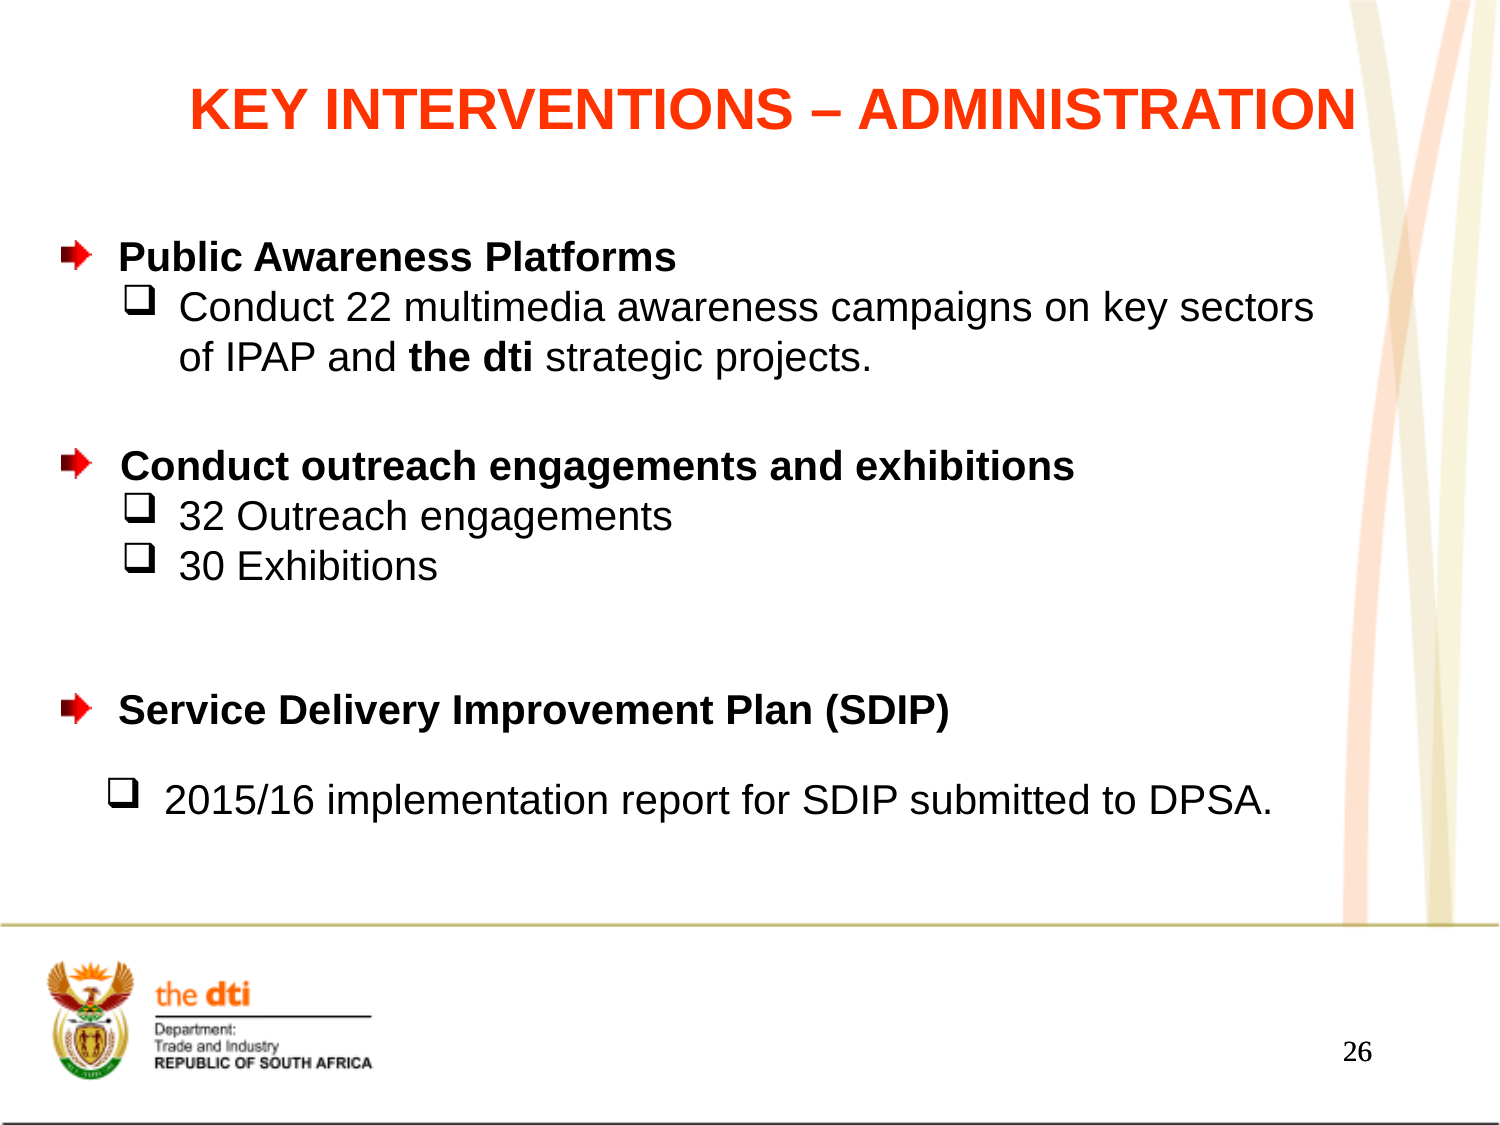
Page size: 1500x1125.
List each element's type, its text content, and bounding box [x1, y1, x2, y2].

title KEY INTERVENTIONS – ADMINISTRATION [140, 34, 1407, 178]
picture [0, 0, 1500, 1125]
list Public Awareness Platforms Conduct 22 multimedia awareness campaigns on key sectors of IPAP and the dti strategic projects. Conduct outreach engagements and exhibitions 32 Outreach engagements 30 Exhibitions Service Delivery Improvement Plan (SDIP) 2015/16 implementation report for SDIP submitted to DPSA. [46, 222, 1372, 906]
text_box 26 [1074, 1024, 1388, 1100]
